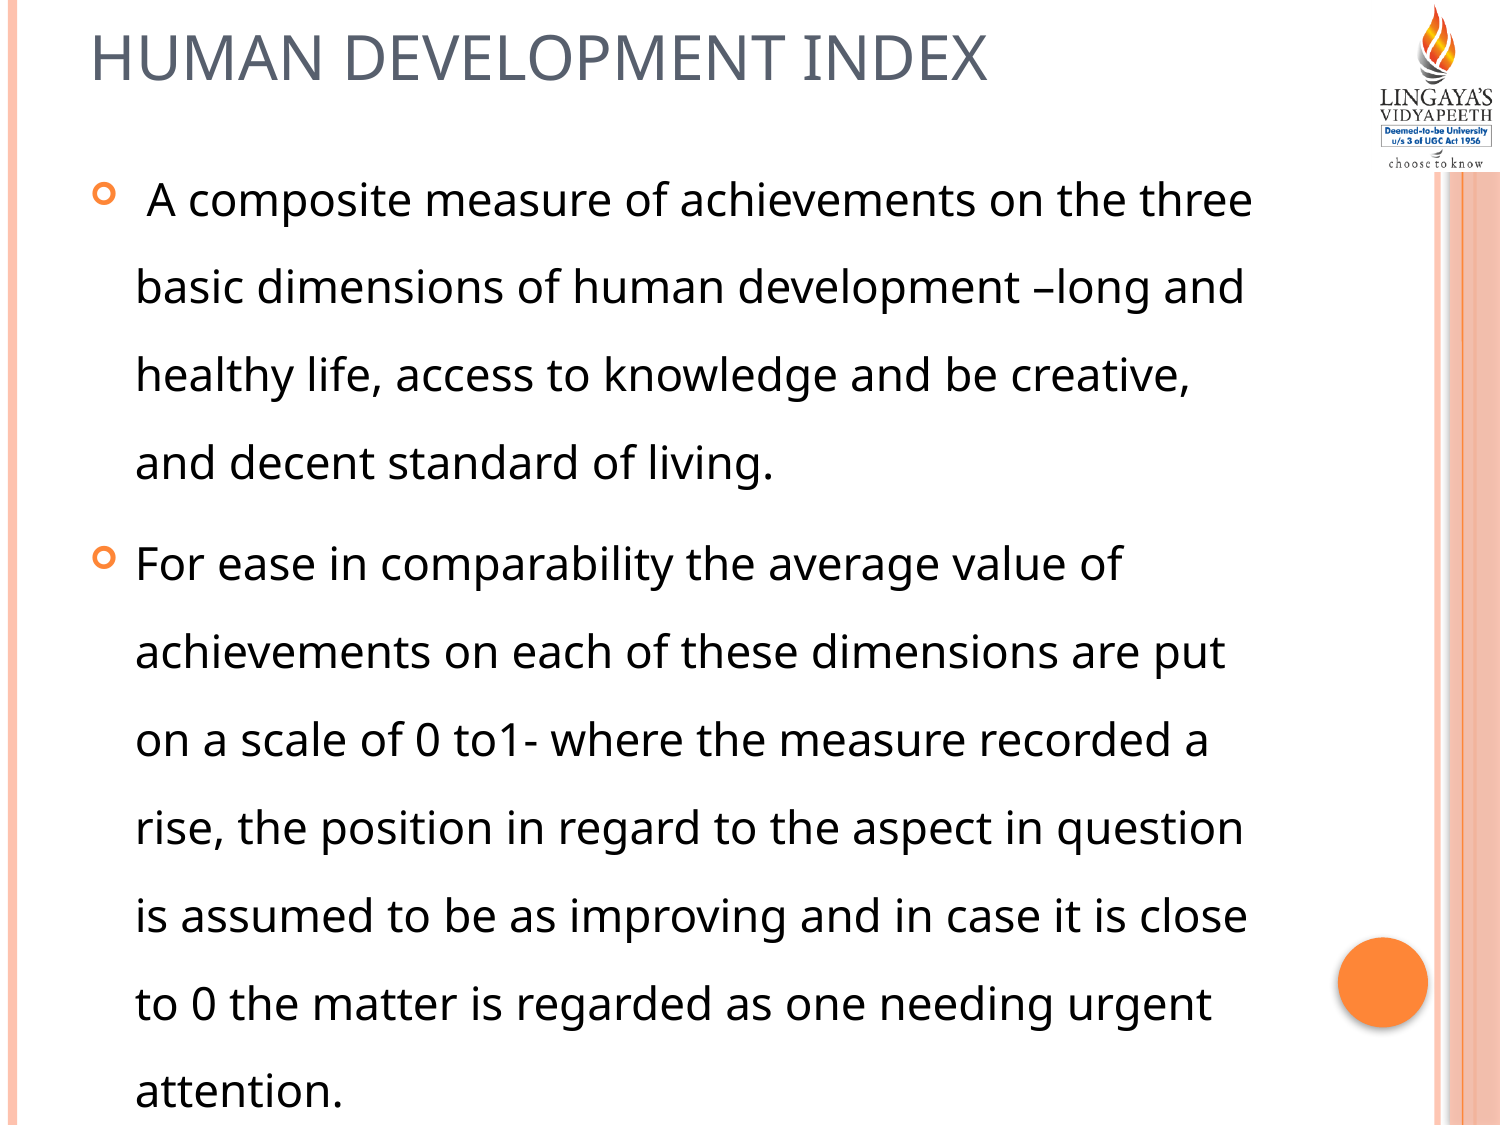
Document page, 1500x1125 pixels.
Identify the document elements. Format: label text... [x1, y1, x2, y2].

title Human Development Index [75, 0, 1300, 100]
list A composite measure of achievements on the three basic dimensions of human development –long and healthy life, access to knowledge and be creative, and decent standard of living. For ease in comparability the average value of achievements on each of these dimensions are put on a scale of 0 to1- where the measure recorded a rise, the position in regard to the aspect in question is assumed to be as improving and in case it is close to 0 the matter is regarded as one needing urgent attention. [75, 129, 1300, 1088]
picture [1370, 0, 1500, 172]
